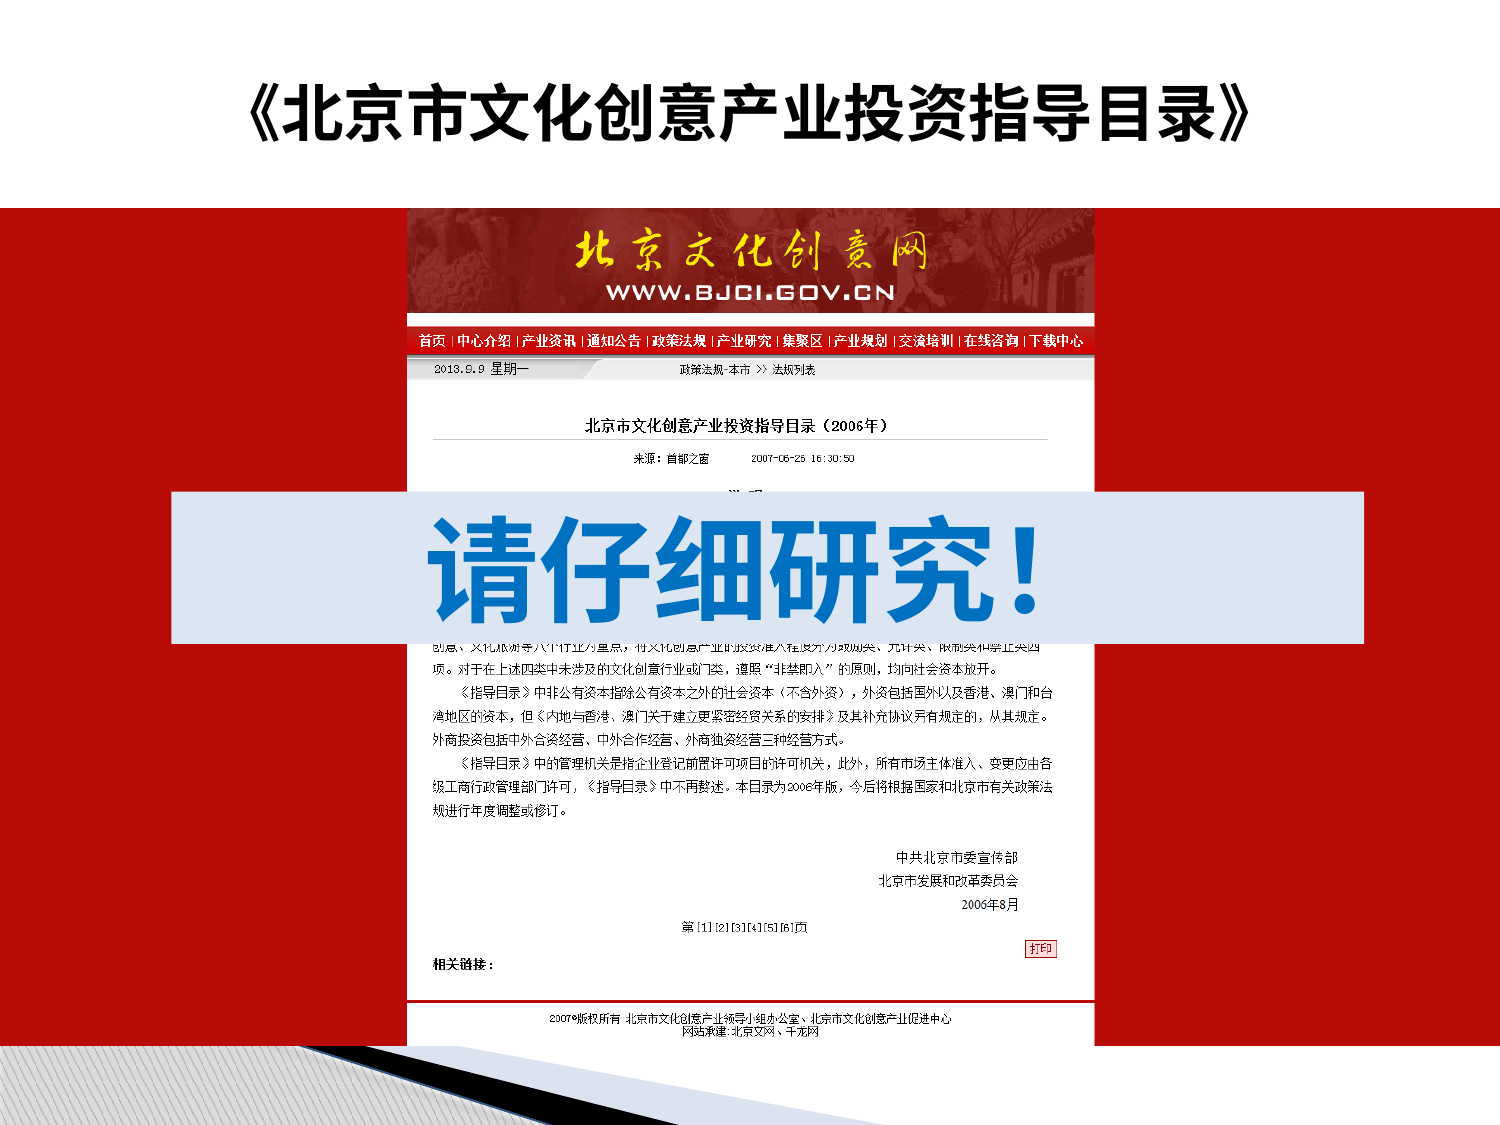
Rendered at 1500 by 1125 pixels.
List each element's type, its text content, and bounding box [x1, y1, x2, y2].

picture [0, 207, 1500, 1046]
text_box 《北京市文化创意产业投资指导目录》 [112, 66, 1388, 157]
